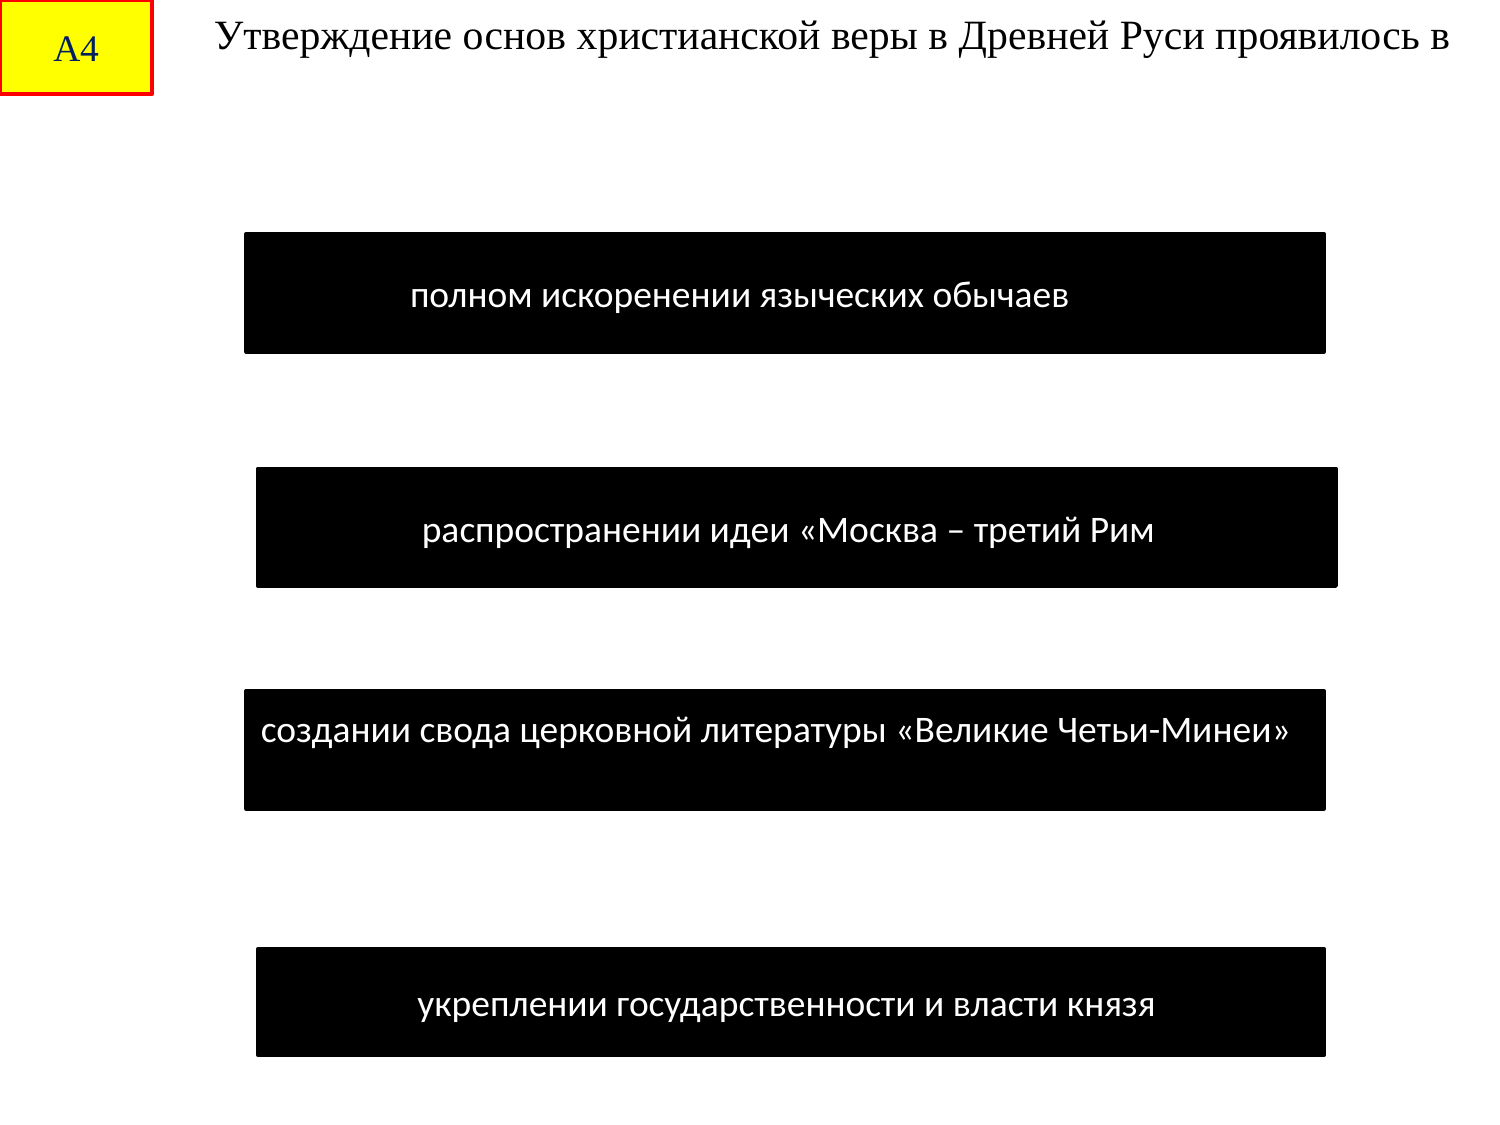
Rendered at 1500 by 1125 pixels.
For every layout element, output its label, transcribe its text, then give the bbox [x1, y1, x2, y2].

text_box создании свода церковной литературы «Великие Четьи-Минеи» [244, 689, 1326, 811]
text_box полном искоренении языческих обычаев [244, 232, 1326, 354]
text_box Утверждение основ христианской веры в Древней Руси проявилось в [199, 0, 1500, 65]
text_box укреплении государственности и власти князя [256, 947, 1326, 1057]
text_box А4 [0, 0, 154, 96]
text_box распространении идеи «Москва – третий Рим [256, 467, 1338, 588]
